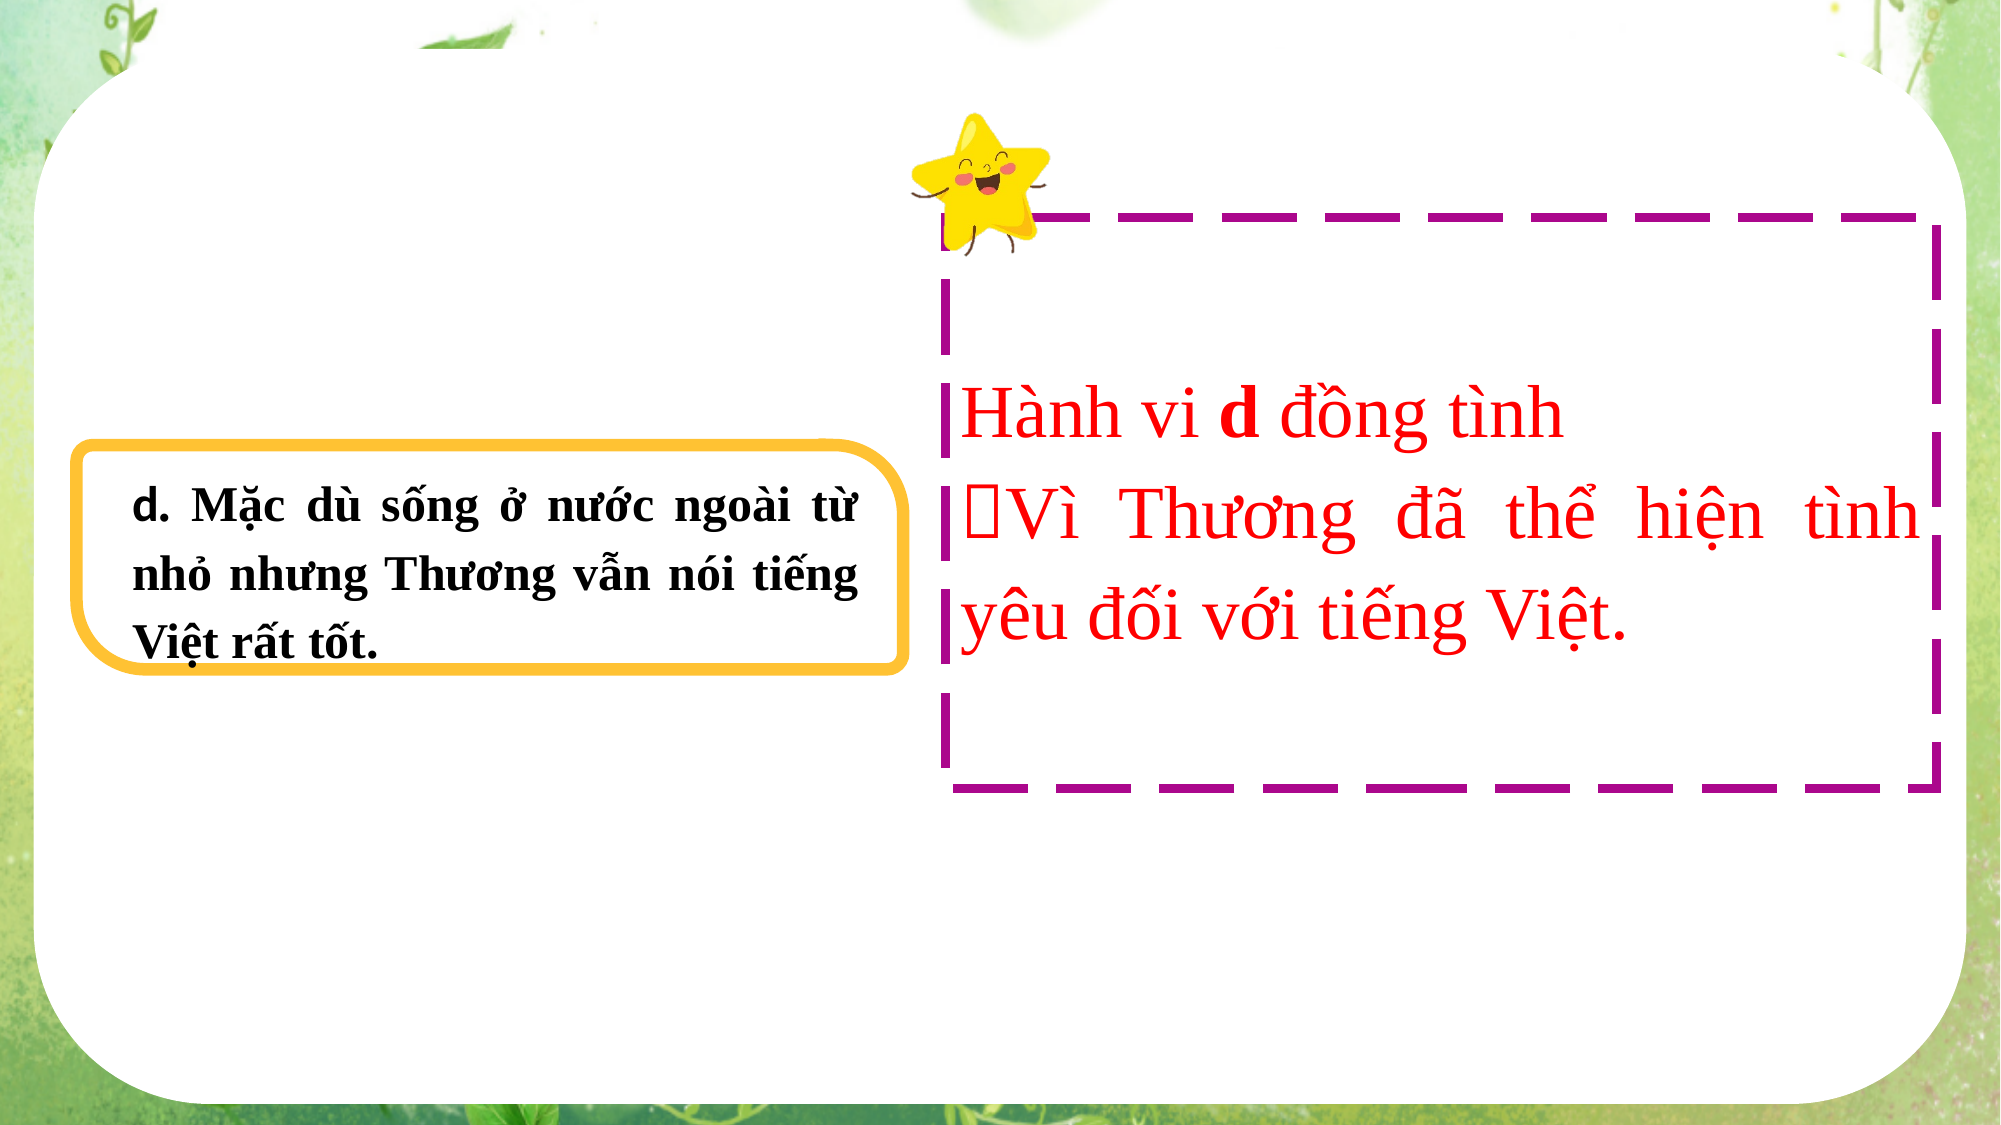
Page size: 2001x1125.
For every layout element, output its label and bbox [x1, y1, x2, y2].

text_box [76, 445, 924, 680]
picture [0, 0, 2001, 1125]
text_box [897, 108, 1937, 789]
